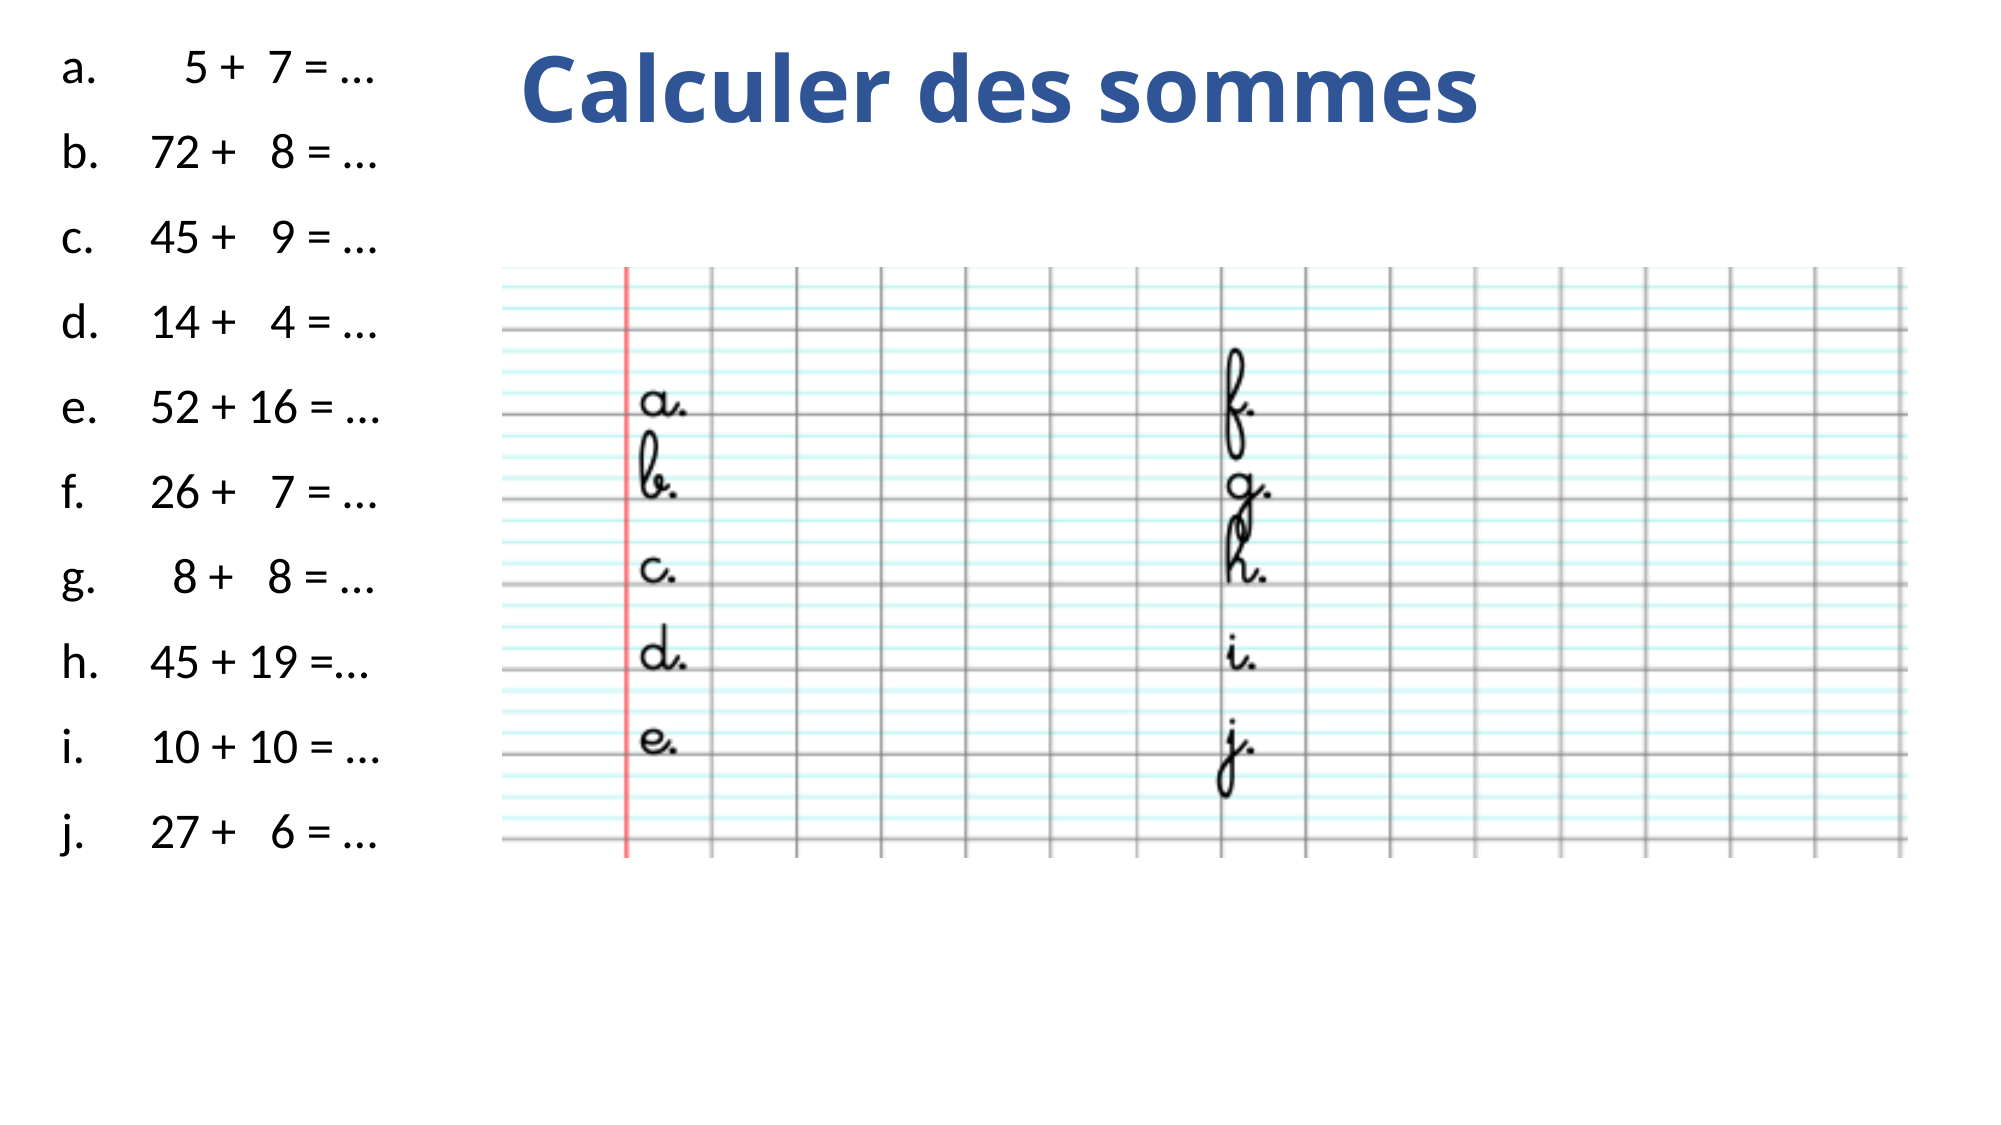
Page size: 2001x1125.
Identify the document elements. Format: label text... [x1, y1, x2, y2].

title Calculer des sommes [137, 0, 1863, 202]
text_box 5 + 7 = … 72 + 8 = … 45 + 9 = … 14 + 4 = … 52 + 16 = … 26 + 7 = … 8 + 8 = … 45 + 19 =… 10 + 10 = … 27 + 6 = … [46, 26, 476, 866]
picture [502, 267, 1908, 858]
